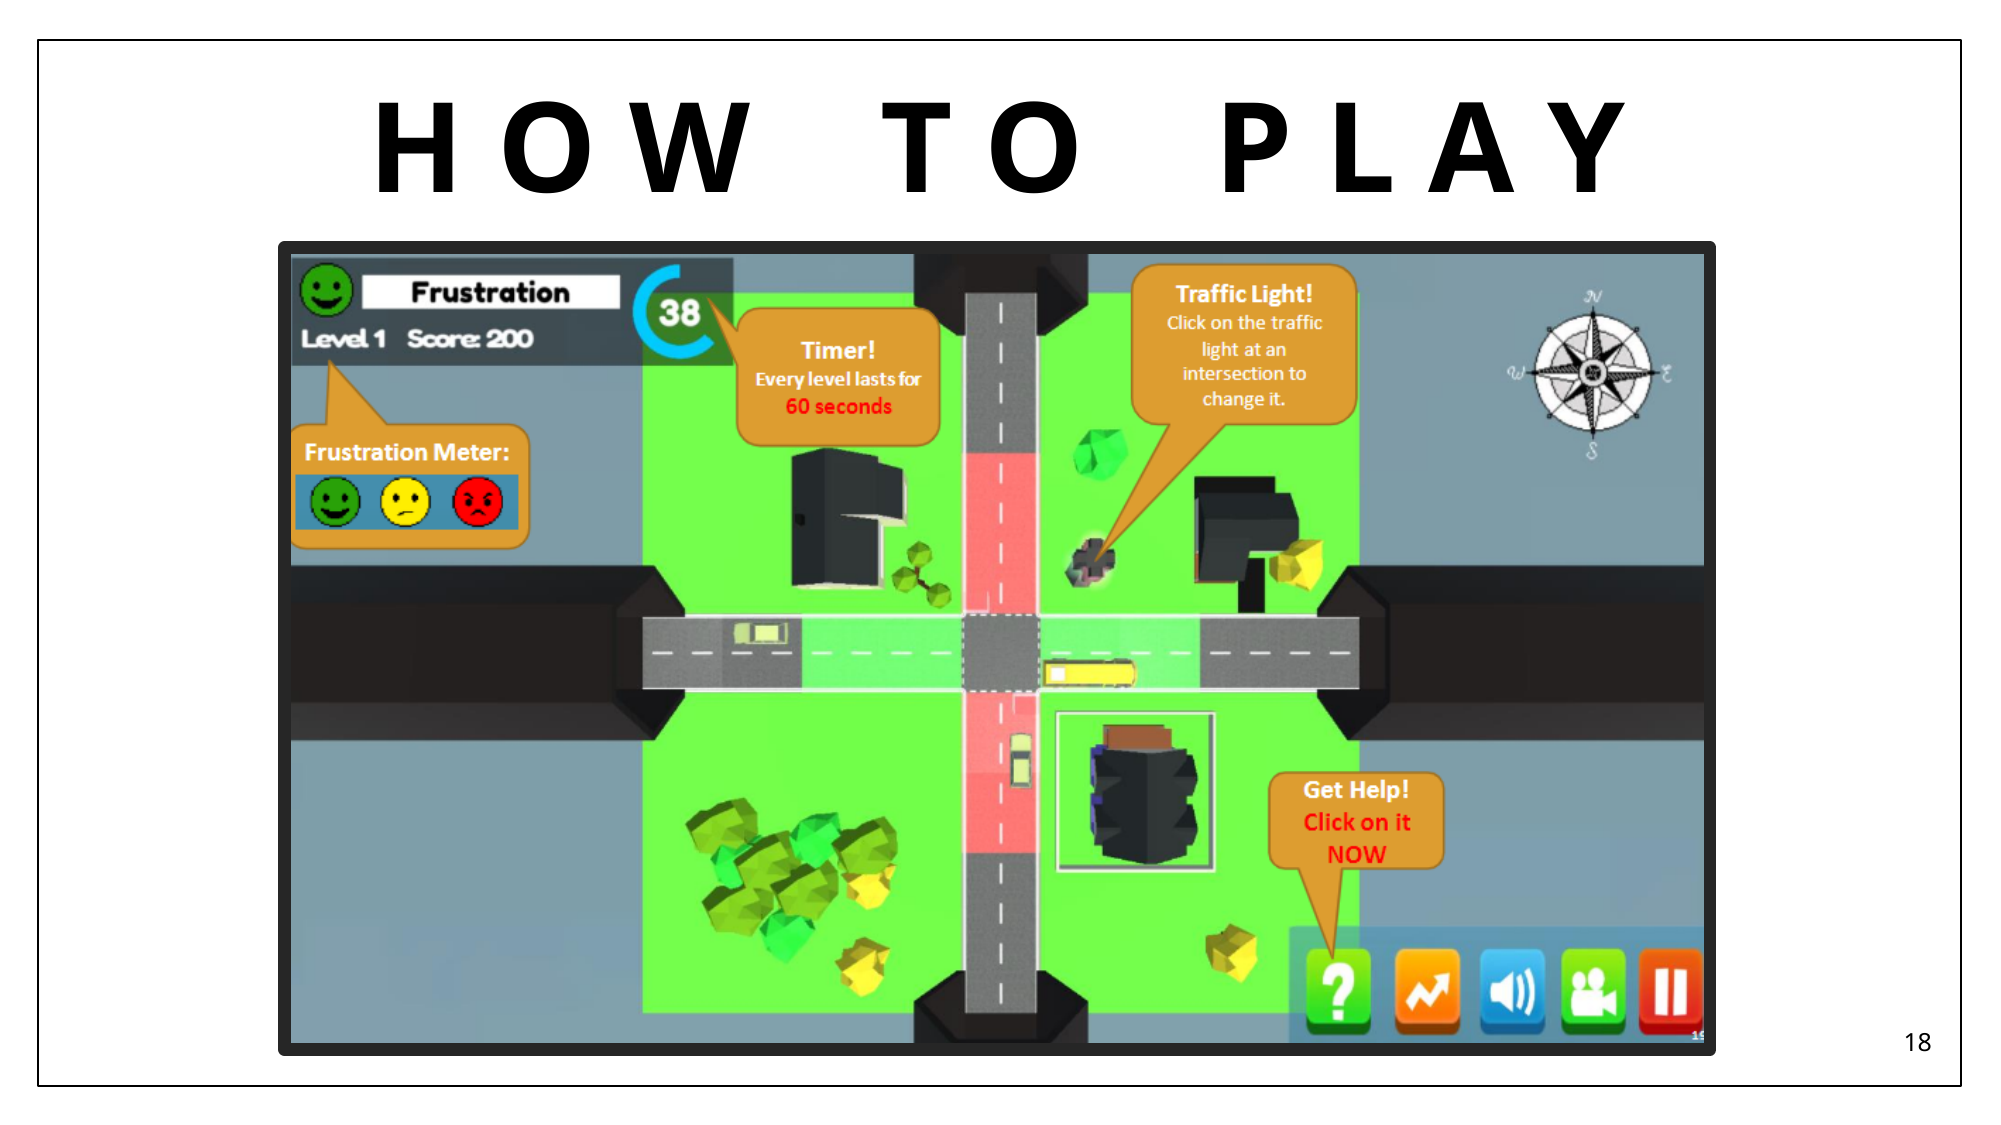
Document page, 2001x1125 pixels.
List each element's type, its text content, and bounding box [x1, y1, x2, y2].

title H O W T O P L A Y [187, 40, 1808, 263]
slide_number 18 [1667, 1013, 1948, 1074]
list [290, 253, 1705, 1044]
